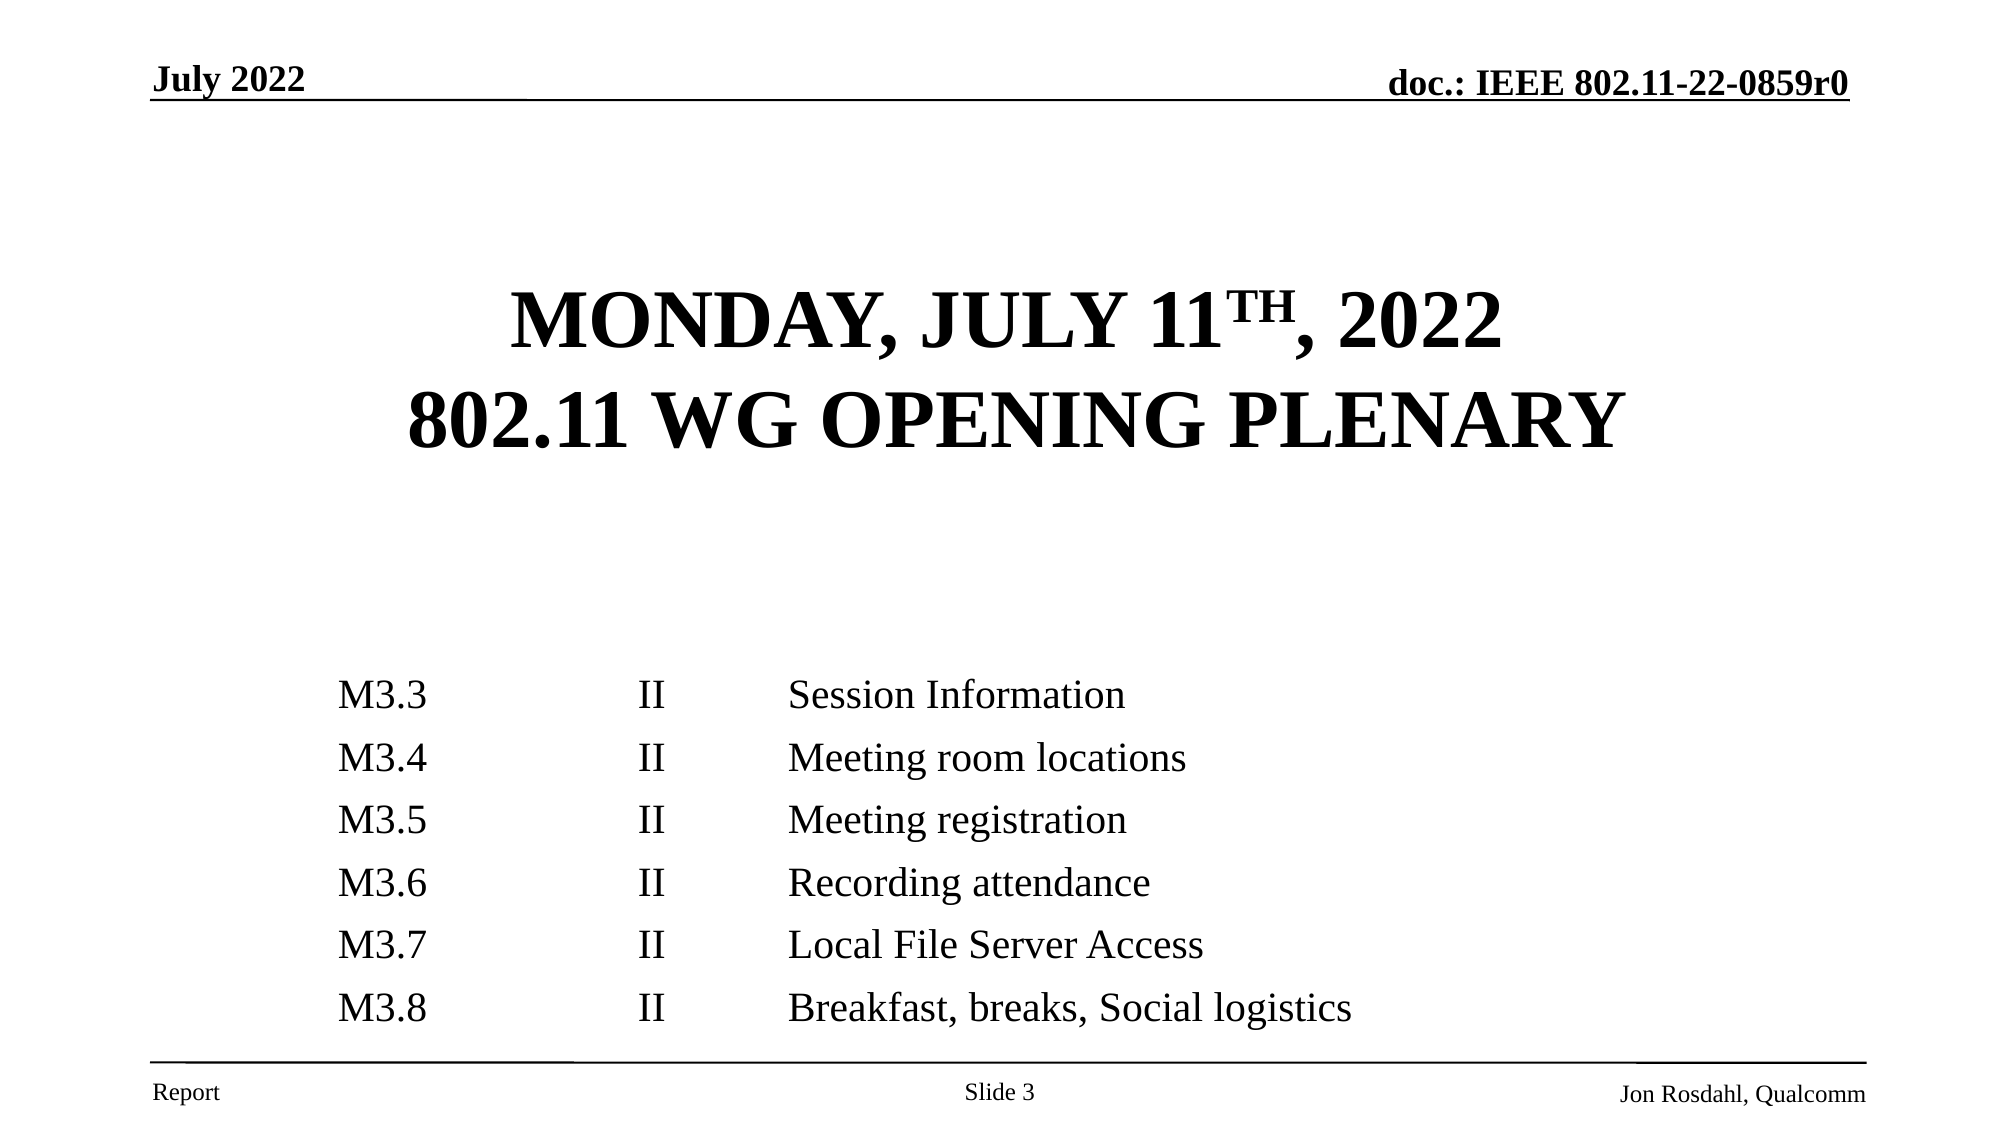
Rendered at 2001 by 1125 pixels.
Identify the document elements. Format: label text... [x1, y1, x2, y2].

slide_number Slide 3 [930, 1075, 1069, 1107]
title Monday, July 11th, 2022 802.11 WG Opening Plenary [167, 256, 1868, 481]
list M3.3 II Session Information M3.4 II Meeting room locations M3.5 II Meeting registration M3.6 II Recording attendance M3.7 II Local File Server Access M3.8 II Breakfast, breaks, Social logistics [172, 637, 1874, 1038]
footer Jon Rosdahl, Qualcomm [1169, 1076, 1867, 1108]
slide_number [152, 54, 563, 100]
